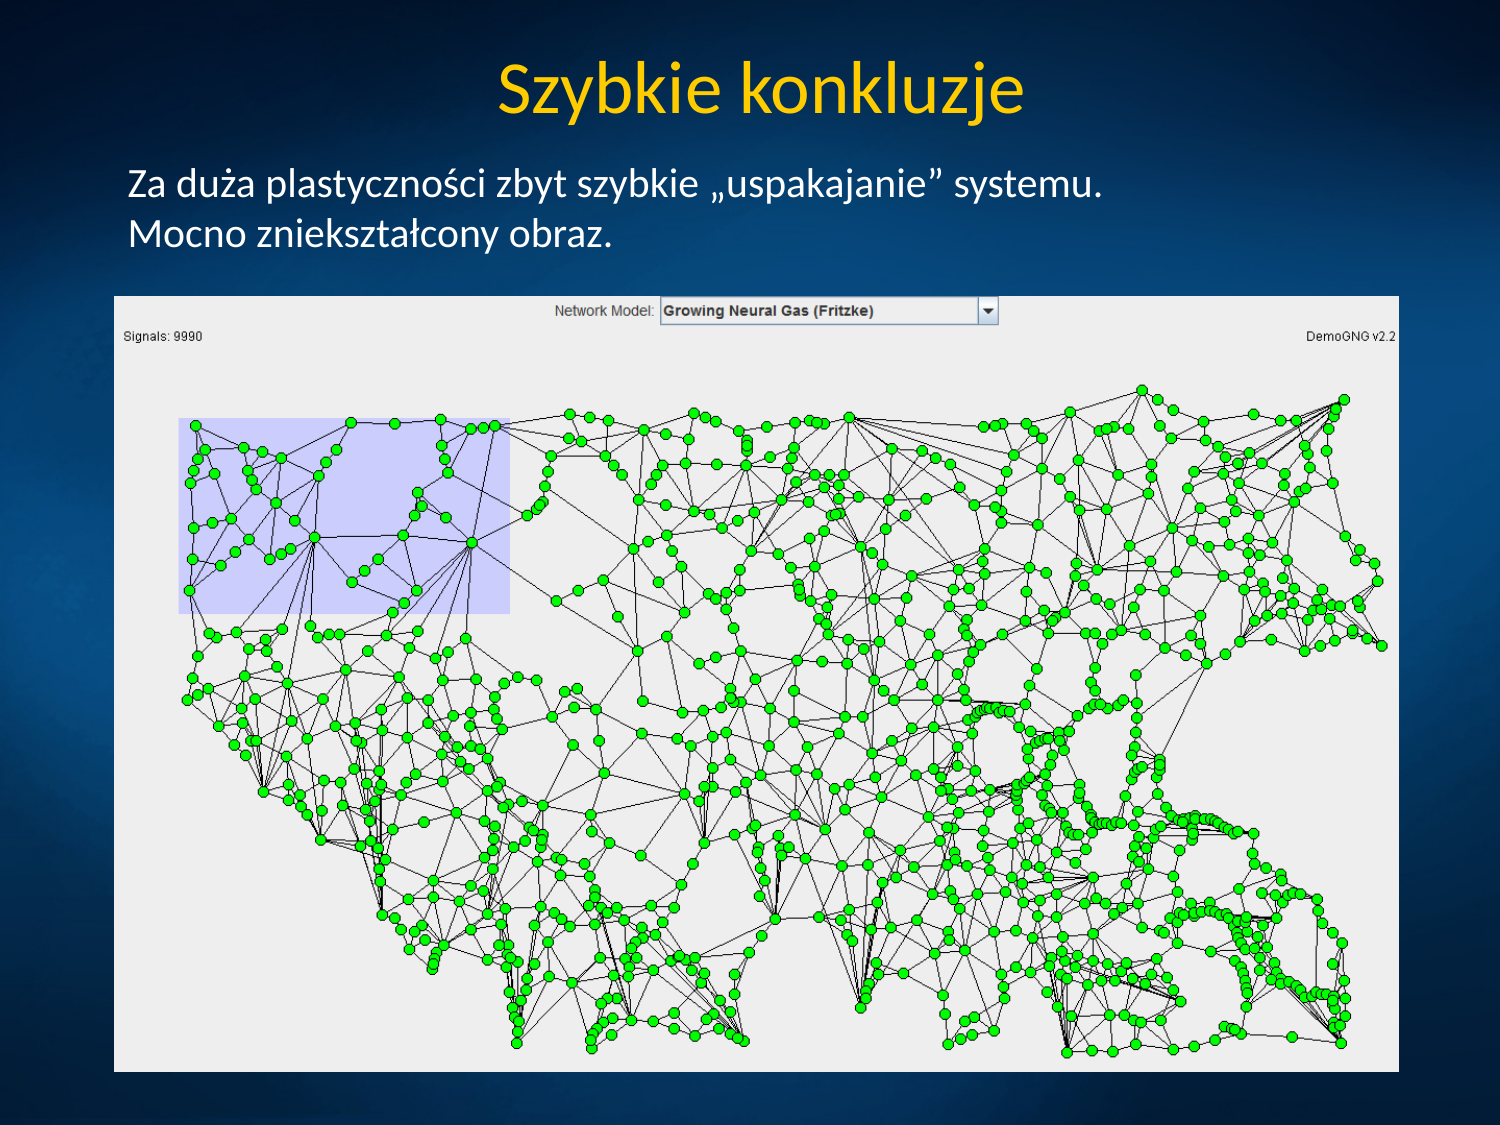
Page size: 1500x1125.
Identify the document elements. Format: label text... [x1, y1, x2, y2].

title Szybkie konkluzje [123, 18, 1400, 148]
picture [0, 0, 1500, 1125]
list Za duża plastyczności zbyt szybkie „uspakajanie” systemu. Mocno zniekształcony obraz. [112, 148, 1483, 291]
